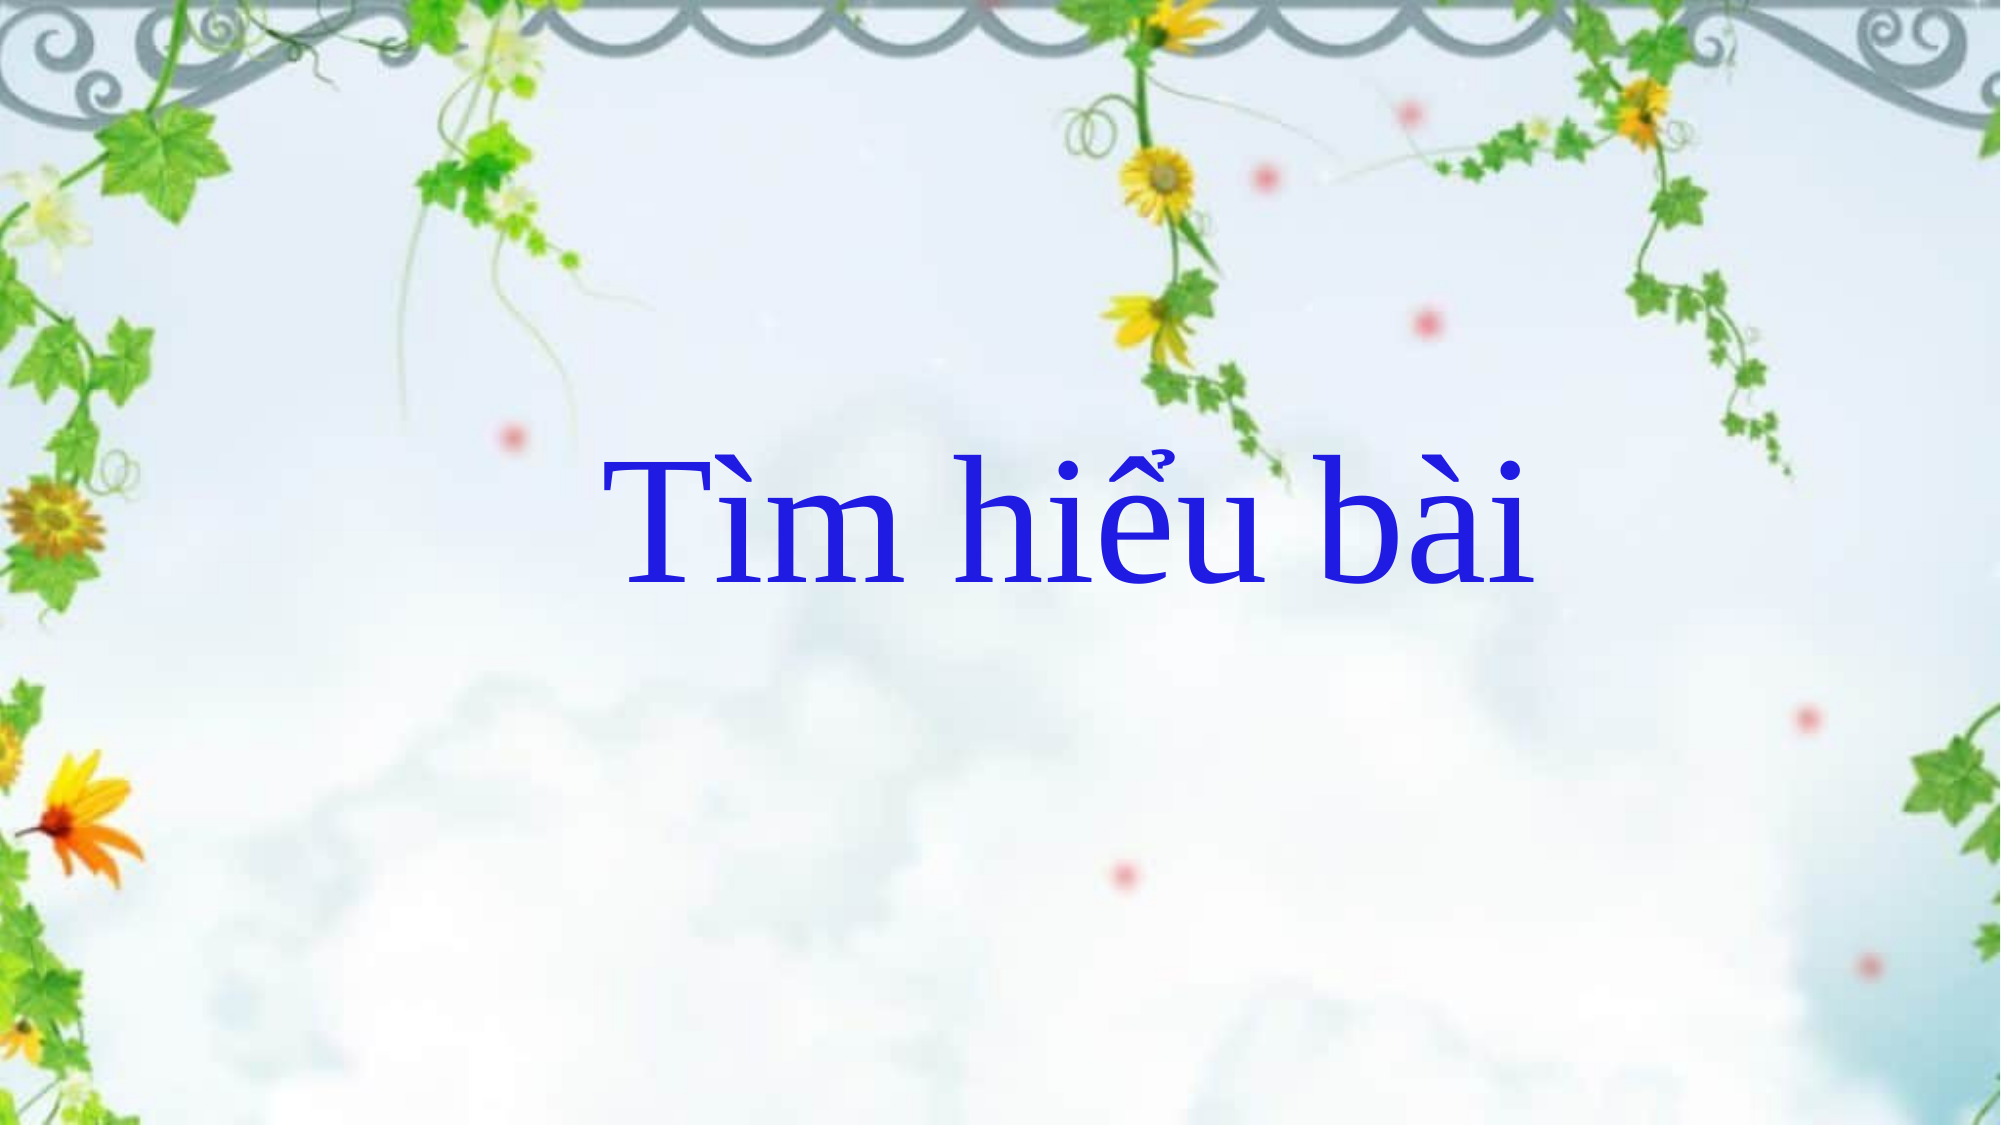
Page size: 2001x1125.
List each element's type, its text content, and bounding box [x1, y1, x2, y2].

picture [0, 0, 2001, 1125]
title Tìm hiểu bài [303, 314, 1837, 733]
